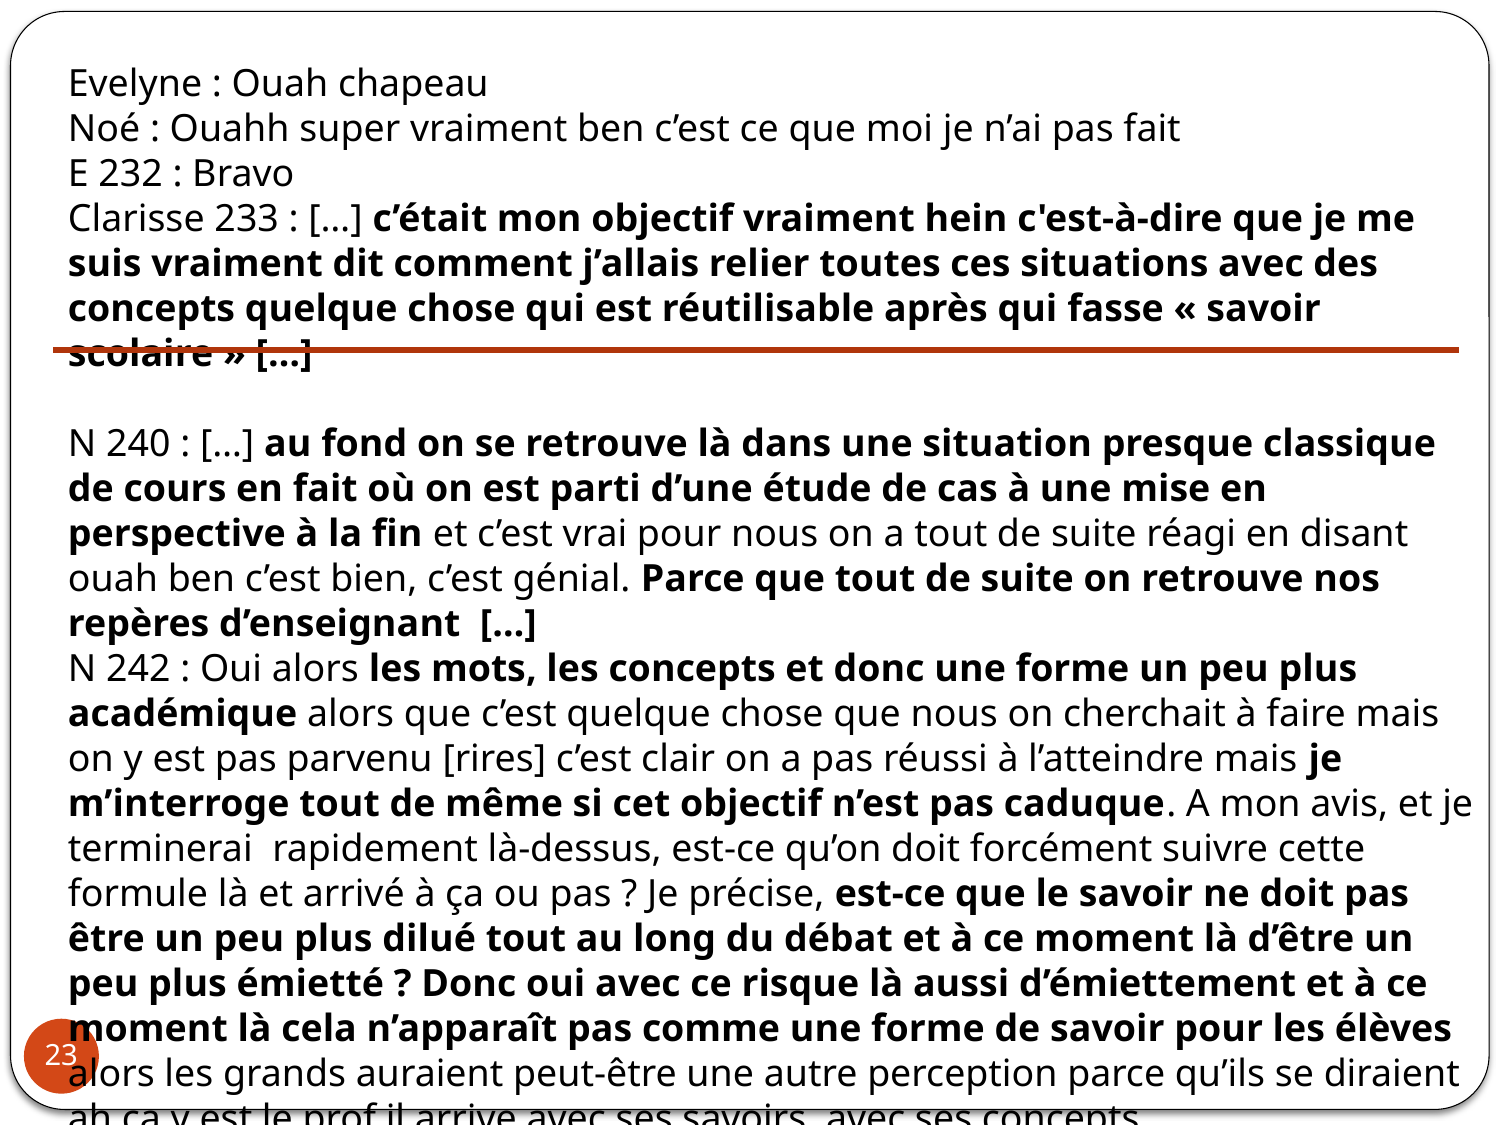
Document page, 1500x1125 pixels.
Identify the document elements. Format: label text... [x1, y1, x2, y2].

text_box Evelyne : Ouah chapeau Noé : Ouahh super vraiment ben c’est ce que moi je n’ai pas fait E 232 : Bravo Clarisse 233 : […] c’était mon objectif vraiment hein c'est-à-dire que je me suis vraiment dit comment j’allais relier toutes ces situations avec des concepts quelque chose qui est réutilisable après qui fasse « savoir scolaire » […] N 240 : […] au fond on se retrouve là dans une situation presque classique de cours en fait où on est parti d’une étude de cas à une mise en perspective à la fin et c’est vrai pour nous on a tout de suite réagi en disant ouah ben c’est bien, c’est génial. Parce que tout de suite on retrouve nos repères d’enseignant […] N 242 : Oui alors les mots, les concepts et donc une forme un peu plus académique alors que c’est quelque chose que nous on cherchait à faire mais on y est pas parvenu [rires] c’est clair on a pas réussi à l’atteindre mais je m’interroge tout de même si cet objectif n’est pas caduque. A mon avis, et je terminerai rapidement là-dessus, est-ce qu’on doit forcément suivre cette formule là et arrivé à ça ou pas ? Je précise, est-ce que le savoir ne doit pas être un peu plus dilué tout au long du débat et à ce moment là d’être un peu plus émietté ? Donc oui avec ce risque là aussi d’émiettement et à ce moment là cela n’apparaît pas comme une forme de savoir pour les élèves alors les grands auraient peut-être une autre perception parce qu’ils se diraient ah ça y est le prof il arrive avec ses savoirs, avec ses concepts [53, 51, 1500, 1125]
slide_number 23 [23, 1019, 53, 1093]
